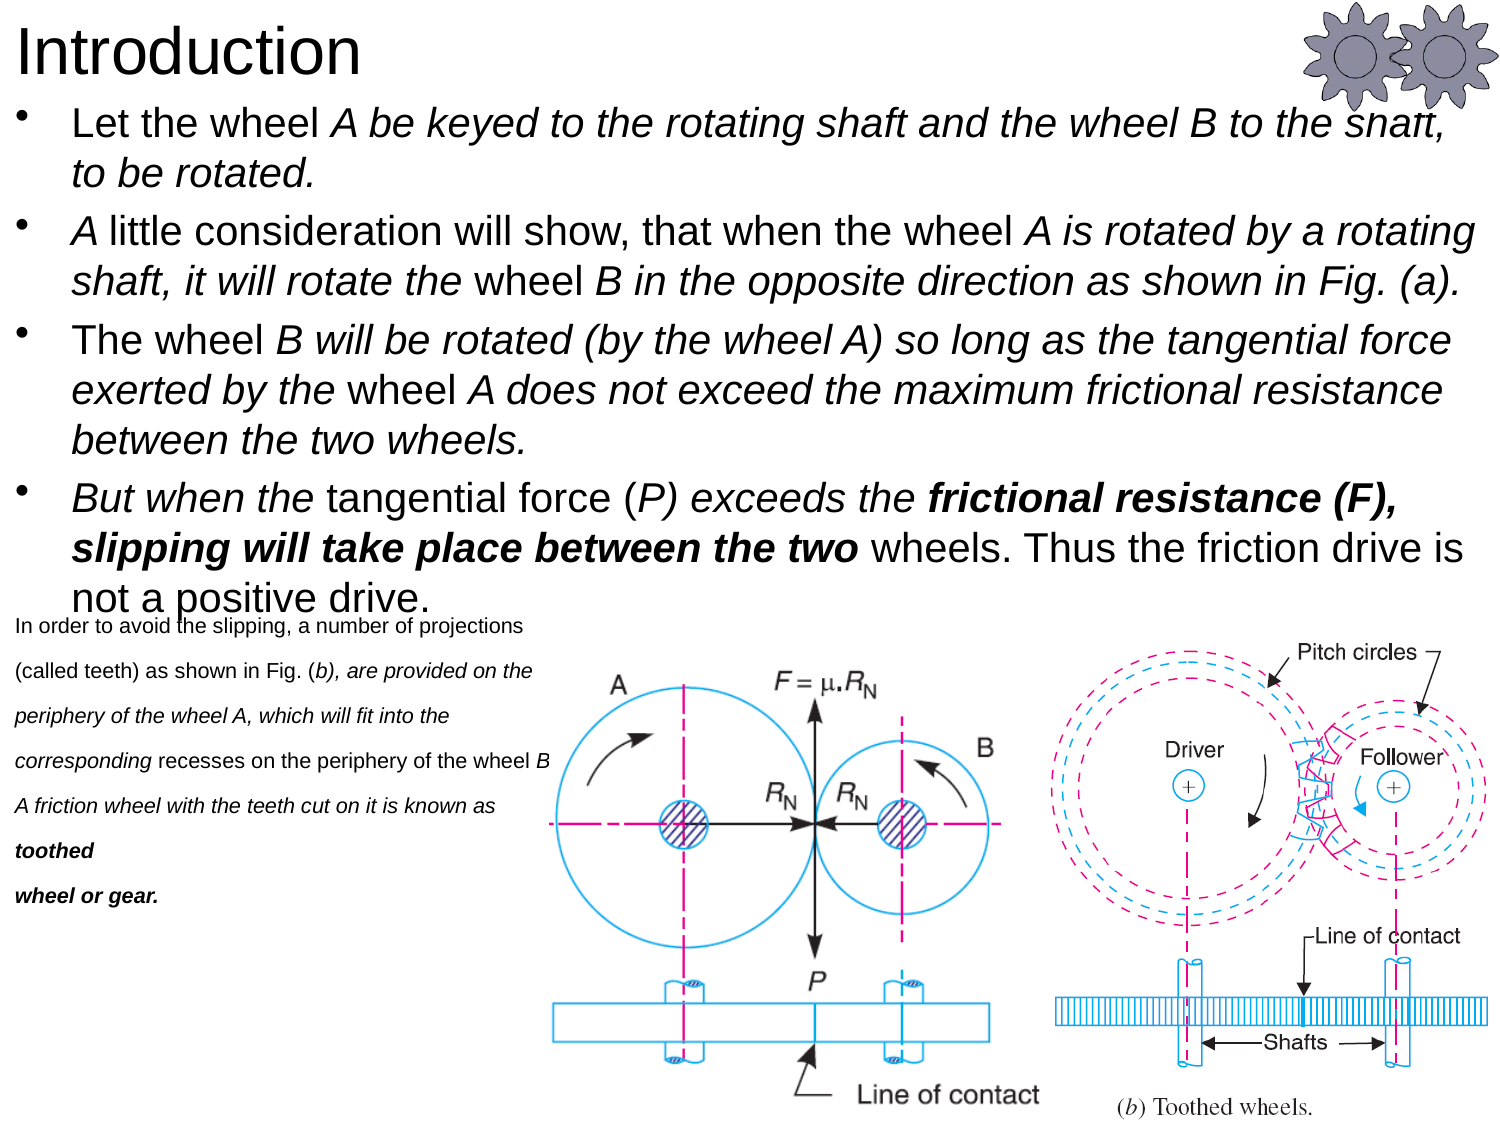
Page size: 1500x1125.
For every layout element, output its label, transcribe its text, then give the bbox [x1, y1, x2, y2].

text_box In order to avoid the slipping, a number of projections (called teeth) as shown in Fig. (b), are provided on the periphery of the wheel A, which will fit into the corresponding recesses on the periphery of the wheel B. A friction wheel with the teeth cut on it is known as toothed wheel or gear. [0, 599, 575, 930]
list Introduction Let the wheel A be keyed to the rotating shaft and the wheel B to the shaft, to be rotated. A little consideration will show, that when the wheel A is rotated by a rotating shaft, it will rotate the wheel B in the opposite direction as shown in Fig. (a). The wheel B will be rotated (by the wheel A) so long as the tangential force exerted by the wheel A does not exceed the maximum frictional resistance between the two wheels. But when the tangential force (P) exceeds the frictional resistance (F), slipping will take place between the two wheels. Thus the friction drive is not a positive drive. [0, 0, 1500, 645]
picture [549, 619, 1500, 1125]
picture [1299, 0, 1500, 113]
